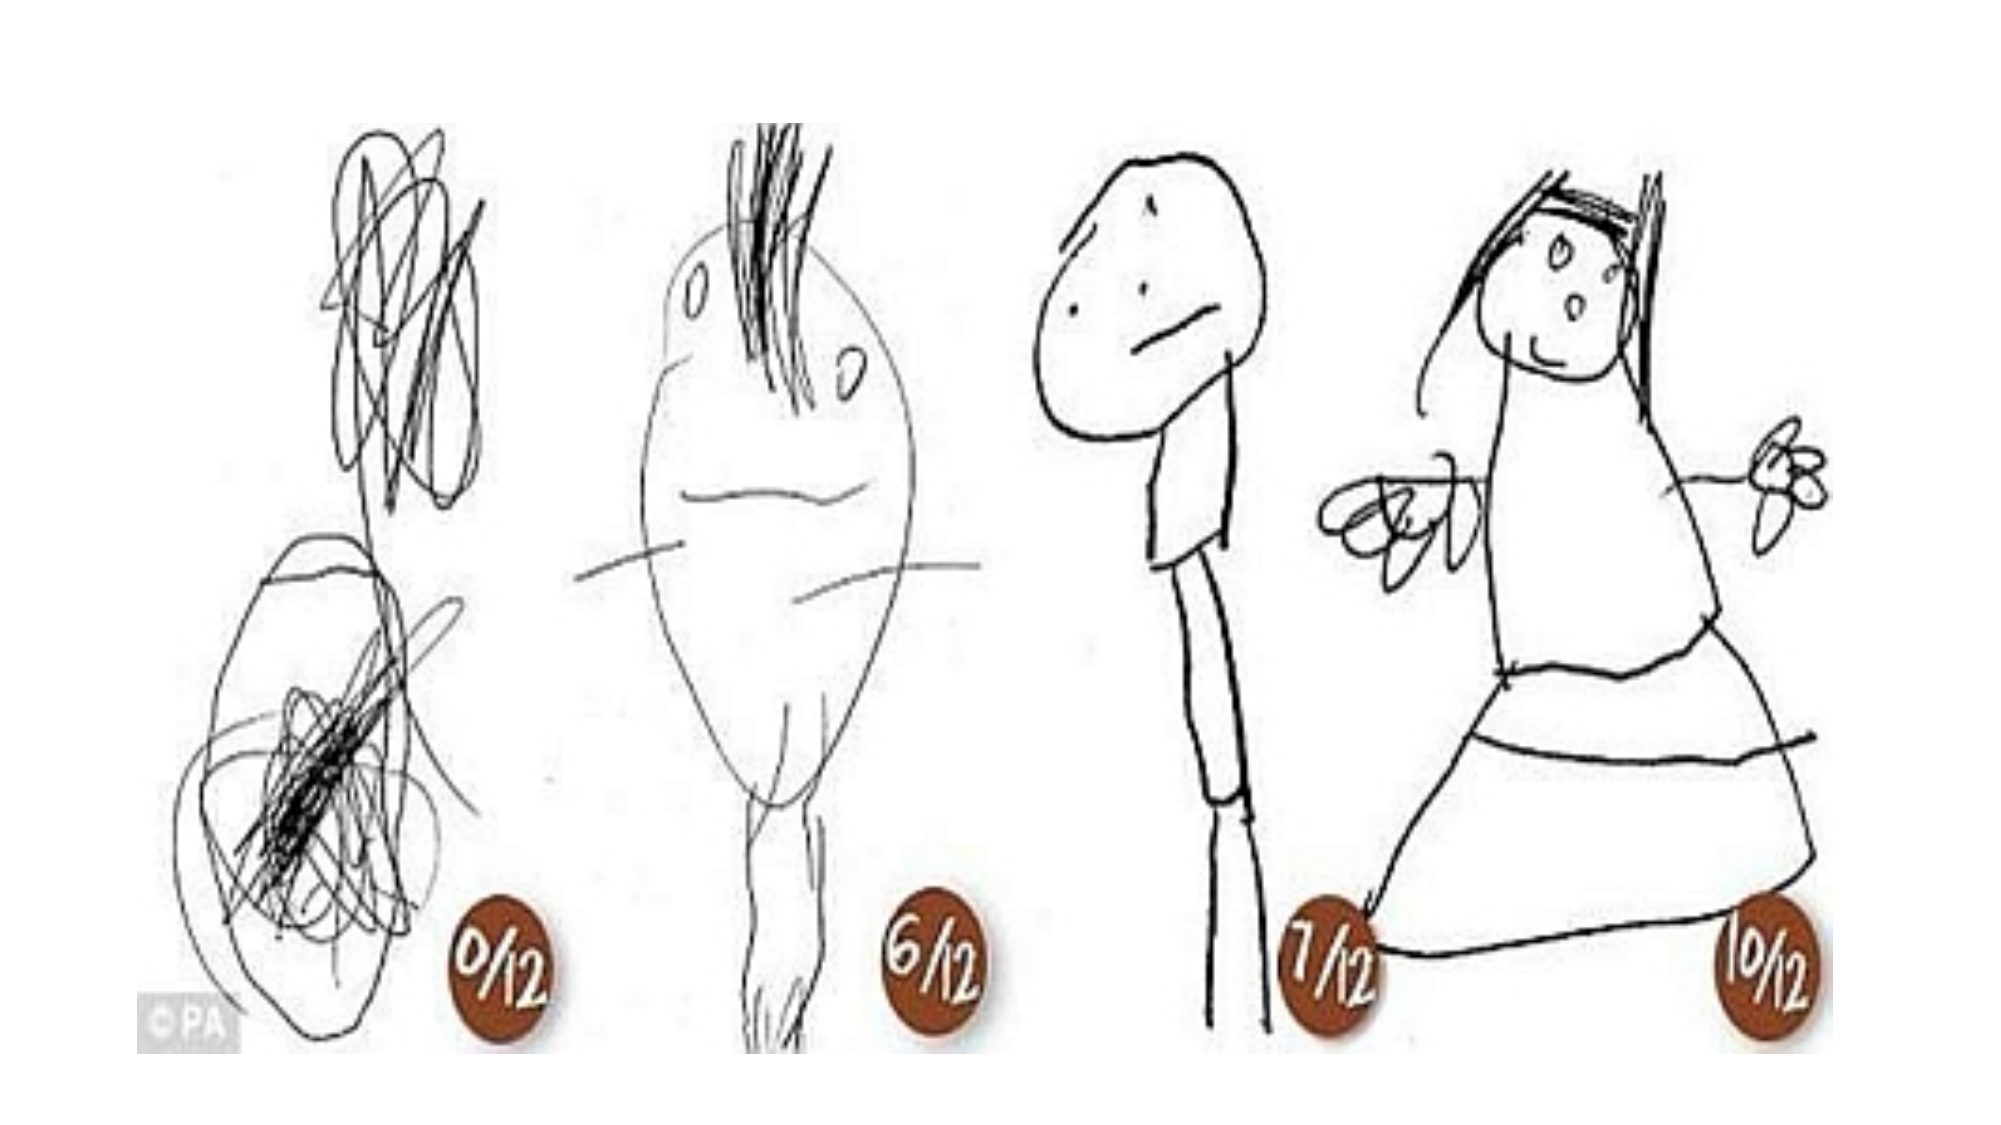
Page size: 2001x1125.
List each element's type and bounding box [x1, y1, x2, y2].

picture [137, 123, 1833, 1054]
